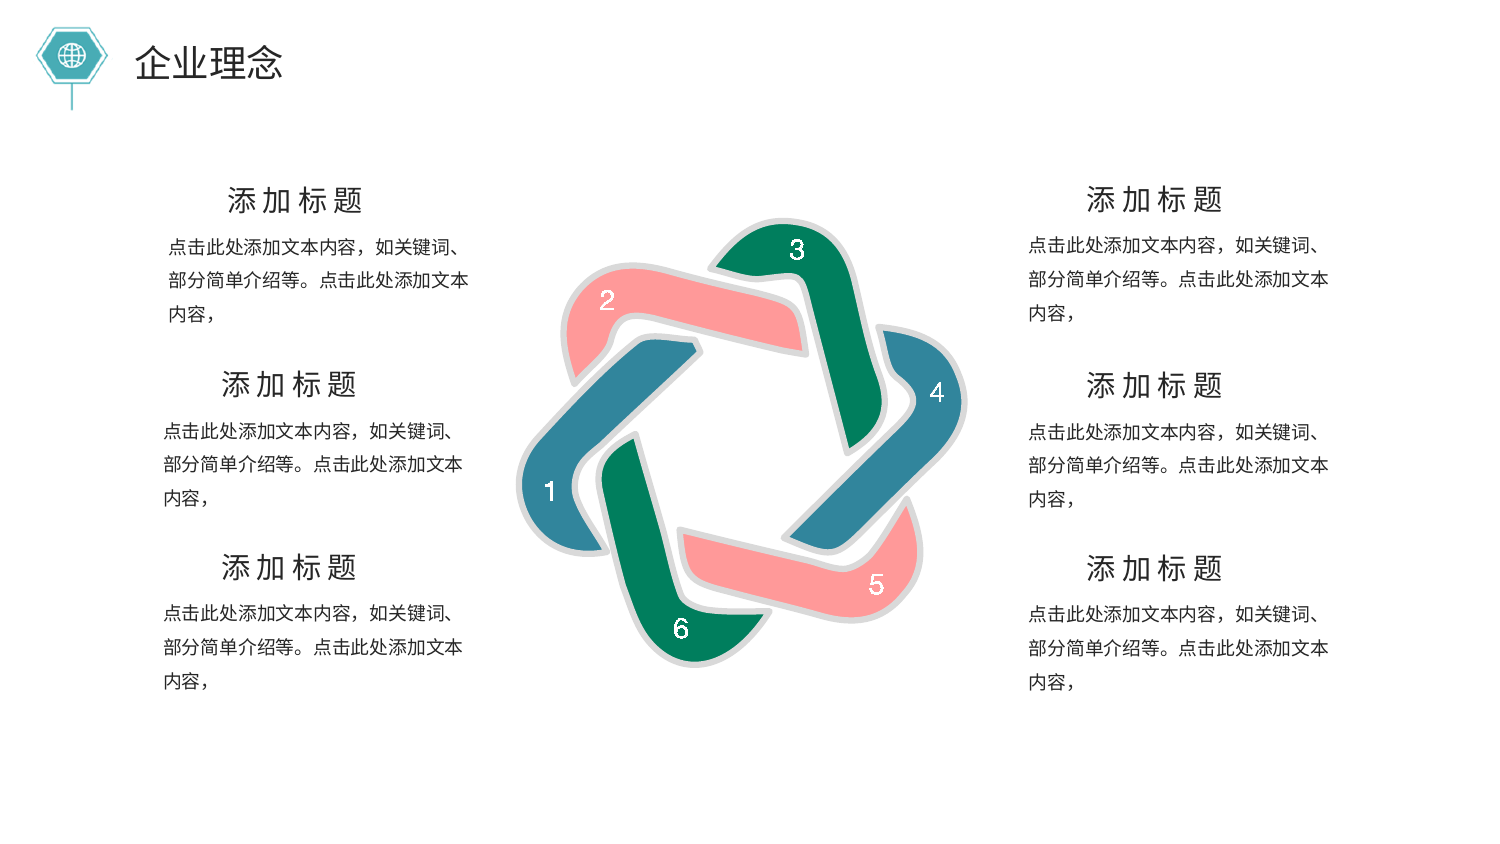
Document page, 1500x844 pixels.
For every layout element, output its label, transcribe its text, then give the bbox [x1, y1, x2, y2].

text_box [596, 432, 772, 667]
picture [29, 20, 113, 115]
text_box 企业理念 [119, 32, 300, 93]
text_box 点击此处添加文本内容，如关键词、部分简单介绍等。点击此处添加文本内容， [154, 216, 485, 333]
text_box [600, 290, 614, 310]
text_box 添加标题 [206, 358, 448, 400]
text_box 添加标题 [212, 175, 454, 216]
text_box [869, 574, 884, 595]
text_box [516, 334, 703, 556]
text_box [677, 496, 923, 623]
text_box 添加标题 [1072, 173, 1314, 215]
text_box 点击此处添加文本内容，如关键词、部分简单介绍等。点击此处添加文本内容， [1013, 401, 1345, 518]
text_box 添加标题 [206, 541, 448, 583]
text_box 点击此处添加文本内容，如关键词、部分简单介绍等。点击此处添加文本内容， [148, 583, 479, 700]
text_box 点击此处添加文本内容，如关键词、部分简单介绍等。点击此处添加文本内容， [1013, 584, 1345, 701]
text_box [930, 382, 944, 402]
text_box 点击此处添加文本内容，如关键词、部分简单介绍等。点击此处添加文本内容， [1013, 215, 1345, 332]
text_box [674, 618, 688, 639]
text_box [790, 239, 804, 260]
text_box [708, 218, 887, 456]
text_box 添加标题 [1072, 360, 1314, 401]
text_box [545, 481, 553, 501]
text_box 添加标题 [1072, 542, 1314, 584]
text_box 点击此处添加文本内容，如关键词、部分简单介绍等。点击此处添加文本内容， [148, 400, 479, 517]
text_box [561, 263, 809, 387]
text_box [781, 324, 967, 555]
